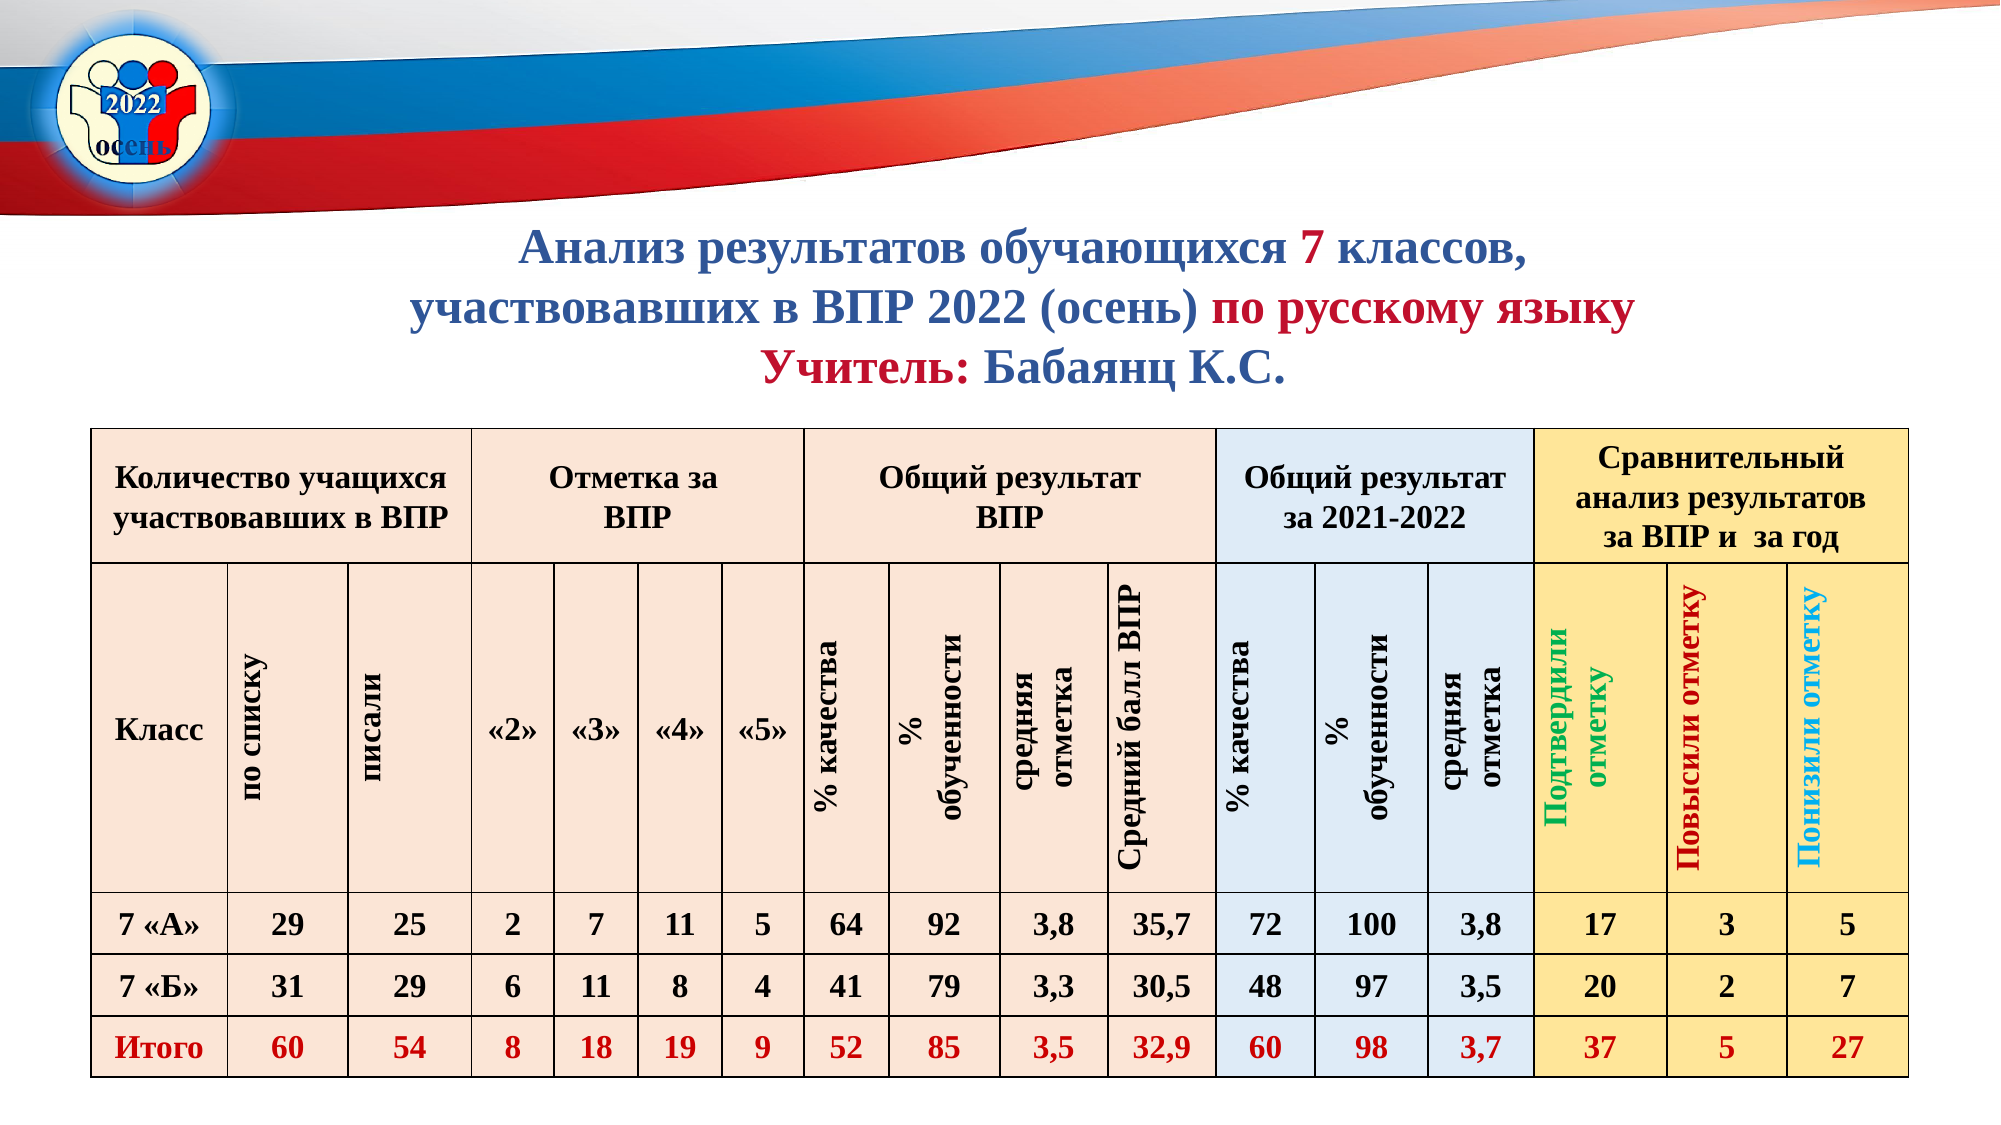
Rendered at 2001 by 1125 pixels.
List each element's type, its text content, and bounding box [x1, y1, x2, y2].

table_cell «5» [723, 564, 803, 892]
table_cell 29 [228, 893, 347, 953]
table_cell 60 [1217, 1017, 1314, 1076]
table_cell 20 [1535, 955, 1666, 1015]
table_cell 3,5 [1429, 955, 1533, 1015]
table_cell писали [349, 564, 471, 892]
table_cell «3» [555, 564, 637, 892]
table_cell 52 [805, 1017, 888, 1076]
table_cell 2 [472, 893, 553, 953]
table_cell Итого [92, 1017, 227, 1076]
table_cell 5 [1788, 893, 1908, 953]
table_cell 2 [1668, 955, 1786, 1015]
table_cell % качества [805, 564, 888, 892]
table_cell 72 [1217, 893, 1314, 953]
table_cell 98 [1316, 1017, 1427, 1076]
table_cell 6 [472, 955, 553, 1015]
table_cell 25 [349, 893, 471, 953]
table_cell 3,8 [1429, 893, 1533, 953]
table_cell 8 [639, 955, 721, 1015]
table_cell 17 [1535, 893, 1666, 953]
table_cell средняя отметка [1001, 564, 1107, 892]
table_cell 60 [228, 1017, 347, 1076]
table_cell 8 [472, 1017, 553, 1076]
table_cell 3,8 [1001, 893, 1107, 953]
table_cell 7 «А» [92, 893, 227, 953]
table_cell 100 [1316, 893, 1427, 953]
table_cell Повысили отметку [1668, 564, 1786, 892]
table_header Общий результат за 2021-2022 [1217, 429, 1533, 562]
table_cell 54 [349, 1017, 471, 1076]
table_cell 7 [1788, 955, 1908, 1015]
table_cell 97 [1316, 955, 1427, 1015]
table_cell 32,9 [1109, 1017, 1215, 1076]
table_cell 37 [1535, 1017, 1666, 1076]
table_cell 3 [1668, 893, 1786, 953]
table_cell % обученности [1316, 564, 1427, 892]
table_cell «4» [639, 564, 721, 892]
table_cell 11 [639, 893, 721, 953]
table_cell 79 [890, 955, 999, 1015]
table_cell 29 [349, 955, 471, 1015]
table_cell % обученности [890, 564, 999, 892]
table_cell Подтвердили отметку [1535, 564, 1666, 892]
table_cell 30,5 [1109, 955, 1215, 1015]
table_cell по списку [228, 564, 347, 892]
table_cell 9 [723, 1017, 803, 1076]
table_cell 18 [555, 1017, 637, 1076]
table_cell 92 [890, 893, 999, 953]
table_cell 27 [1788, 1017, 1908, 1076]
table_cell 41 [805, 955, 888, 1015]
table_header Отметка за ВПР [472, 429, 803, 562]
table_cell 3,7 [1429, 1017, 1533, 1076]
picture [0, 0, 2000, 281]
text_box Анализ результатов обучающихся 7 классов, участвовавших в ВПР 2022 (осень) по русскому языку Учитель: Бабаянц К.С. [308, 281, 1737, 402]
table_header Общий результат ВПР [805, 429, 1215, 562]
table_cell 3,3 [1001, 955, 1107, 1015]
table_cell средняя отметка [1429, 564, 1533, 892]
table_cell 19 [639, 1017, 721, 1076]
table_cell Понизили отметку [1788, 564, 1908, 892]
table_cell 31 [228, 955, 347, 1015]
table_cell 5 [1668, 1017, 1786, 1076]
table_cell 35,7 [1109, 893, 1215, 953]
table_cell 3,5 [1001, 1017, 1107, 1076]
table_cell 5 [723, 893, 803, 953]
table_cell Класс [92, 564, 227, 892]
table_cell 7 «Б» [92, 955, 227, 1015]
table_cell 4 [723, 955, 803, 1015]
table_cell 48 [1217, 955, 1314, 1015]
table_cell Средний балл ВПР [1109, 564, 1215, 892]
table_header Сравнительный анализ результатов за ВПР и за год [1535, 429, 1908, 562]
table_cell % качества [1217, 564, 1314, 892]
table_cell 85 [890, 1017, 999, 1076]
table_header Количество учащихся участвовавших в ВПР [92, 429, 471, 562]
table_cell 64 [805, 893, 888, 953]
table_cell «2» [472, 564, 553, 892]
table_cell 7 [555, 893, 637, 953]
table_cell 11 [555, 955, 637, 1015]
